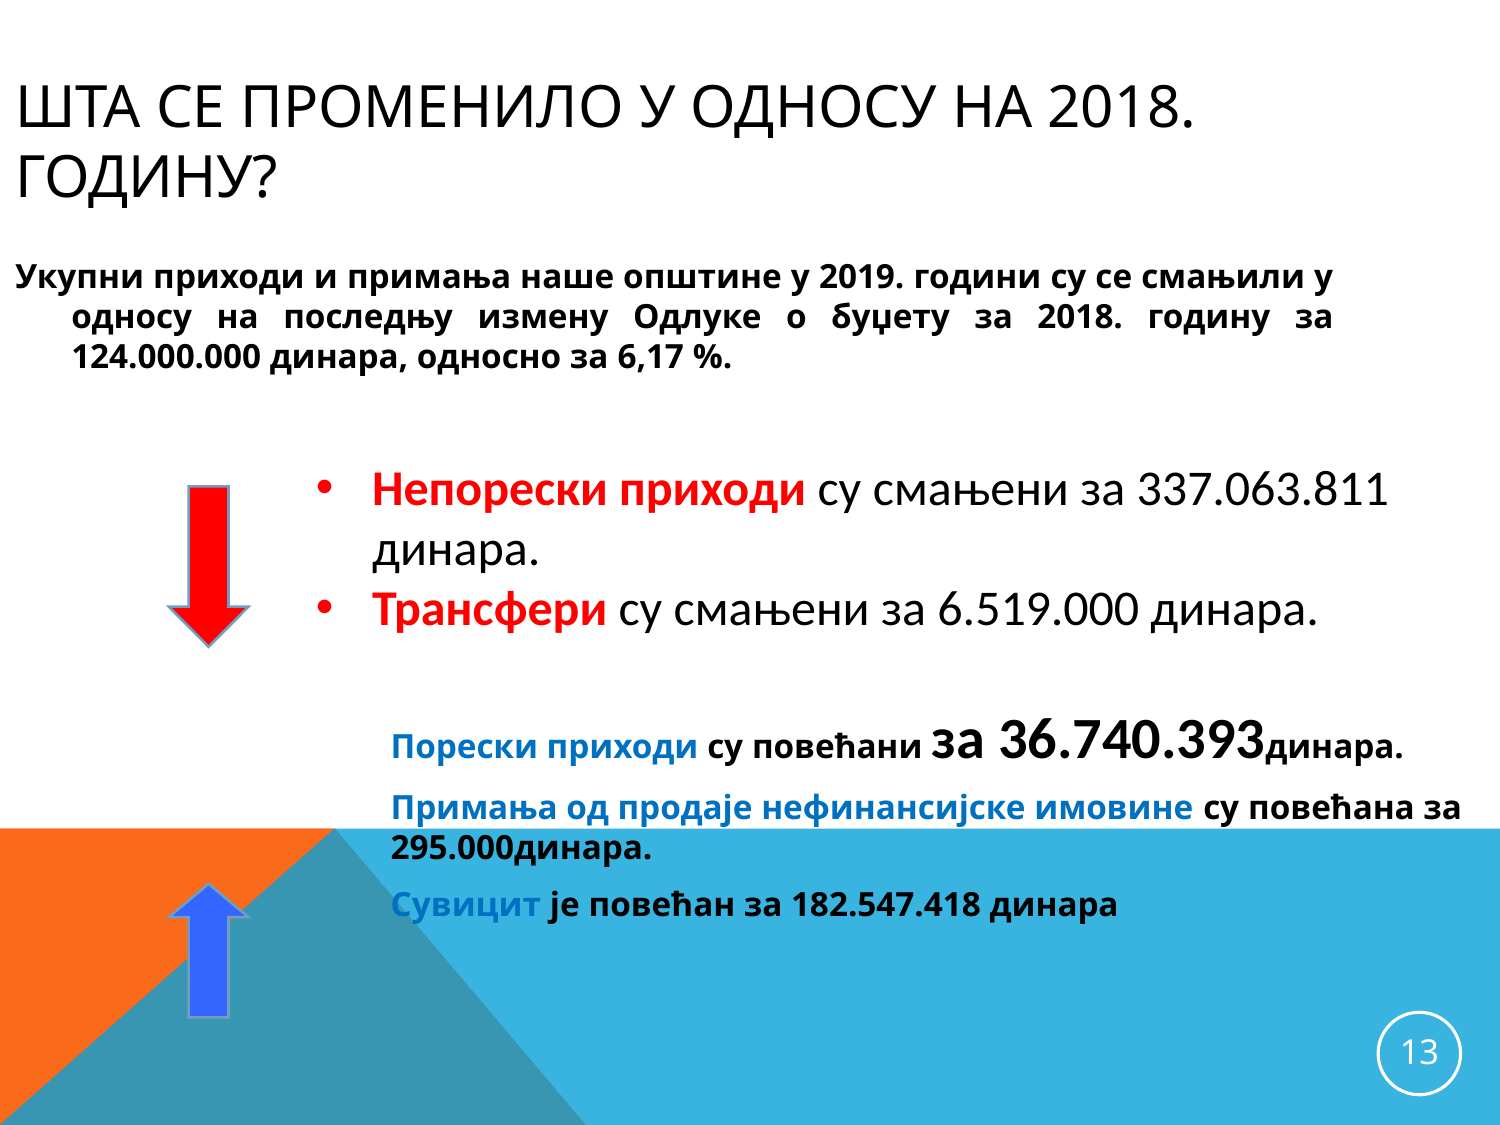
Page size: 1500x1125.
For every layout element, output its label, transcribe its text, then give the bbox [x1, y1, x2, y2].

list Порески приходи су повећани за 36.740.393динара. Примања од продаје нефинансијске имовине су повећана за 295.000динара. Сувицит је повећан за 182.547.418 динара [375, 692, 1500, 1018]
slide_number 13 [1376, 1018, 1463, 1097]
list Укупни приходи и примања наше општине у 2019. години су се смањили у односу на последњу измену Одлуке о буџету за 2018. годину за 124.000.000 динара, односно за 6,17 %. [0, 247, 1350, 434]
title Шта се променило у односу на 2018. годину? [0, 45, 1309, 233]
text_box Непорески приходи су смањени за 337.063.811 динара. Трансфери су смањени за 6.519.000 динара. [301, 448, 1425, 759]
text_box [168, 486, 249, 647]
text_box [168, 883, 249, 1018]
